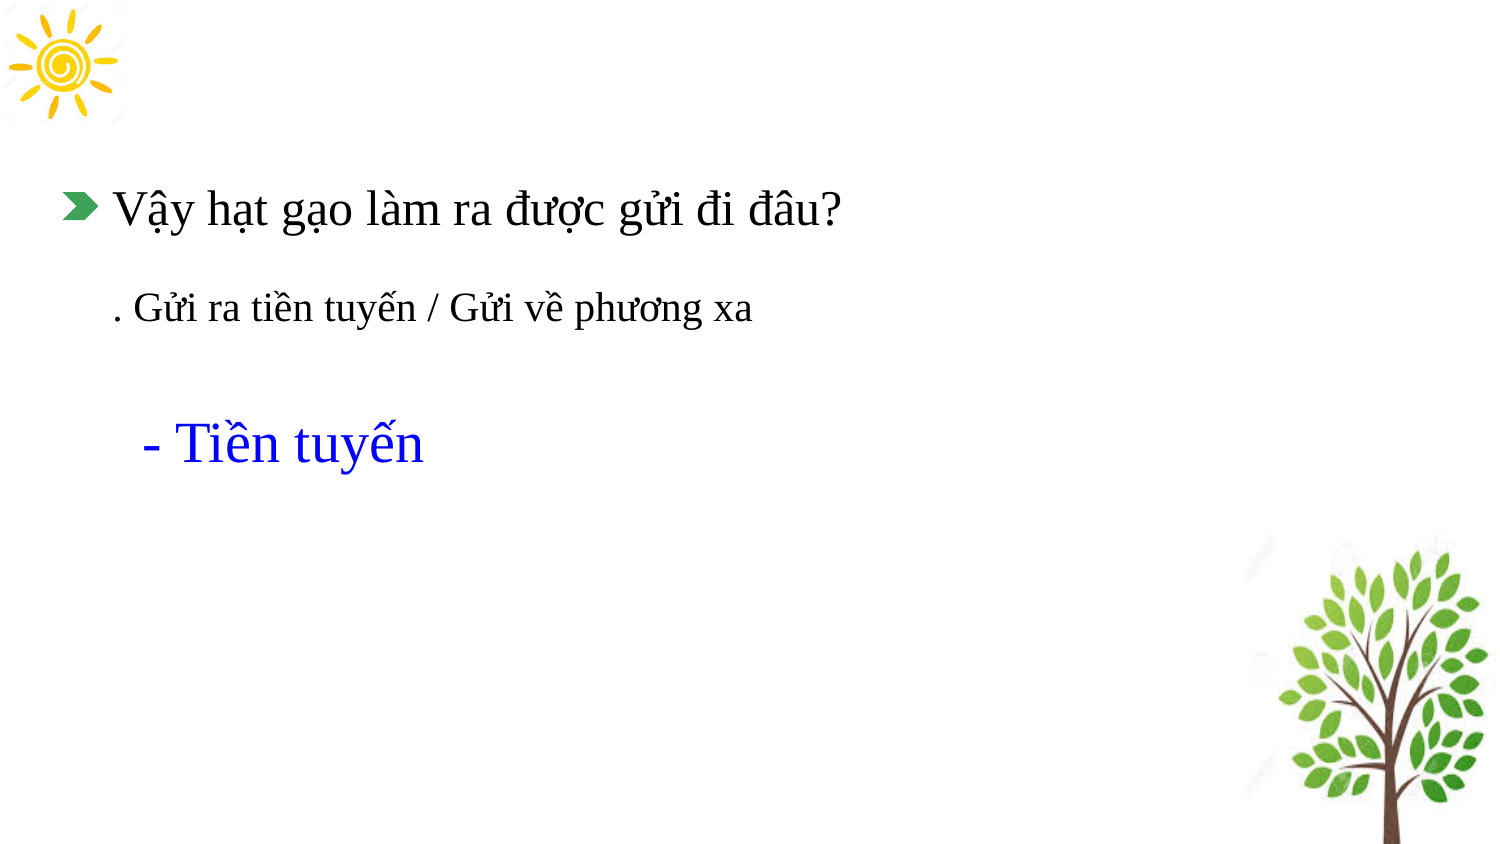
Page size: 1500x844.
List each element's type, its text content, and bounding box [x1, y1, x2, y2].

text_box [62, 167, 1492, 244]
picture [1237, 528, 1497, 844]
text_box - Tiền tuyến [127, 396, 453, 482]
text_box . Gửi ra tiền tuyến / Gửi về phương xa [97, 272, 1441, 338]
picture [0, 0, 128, 126]
